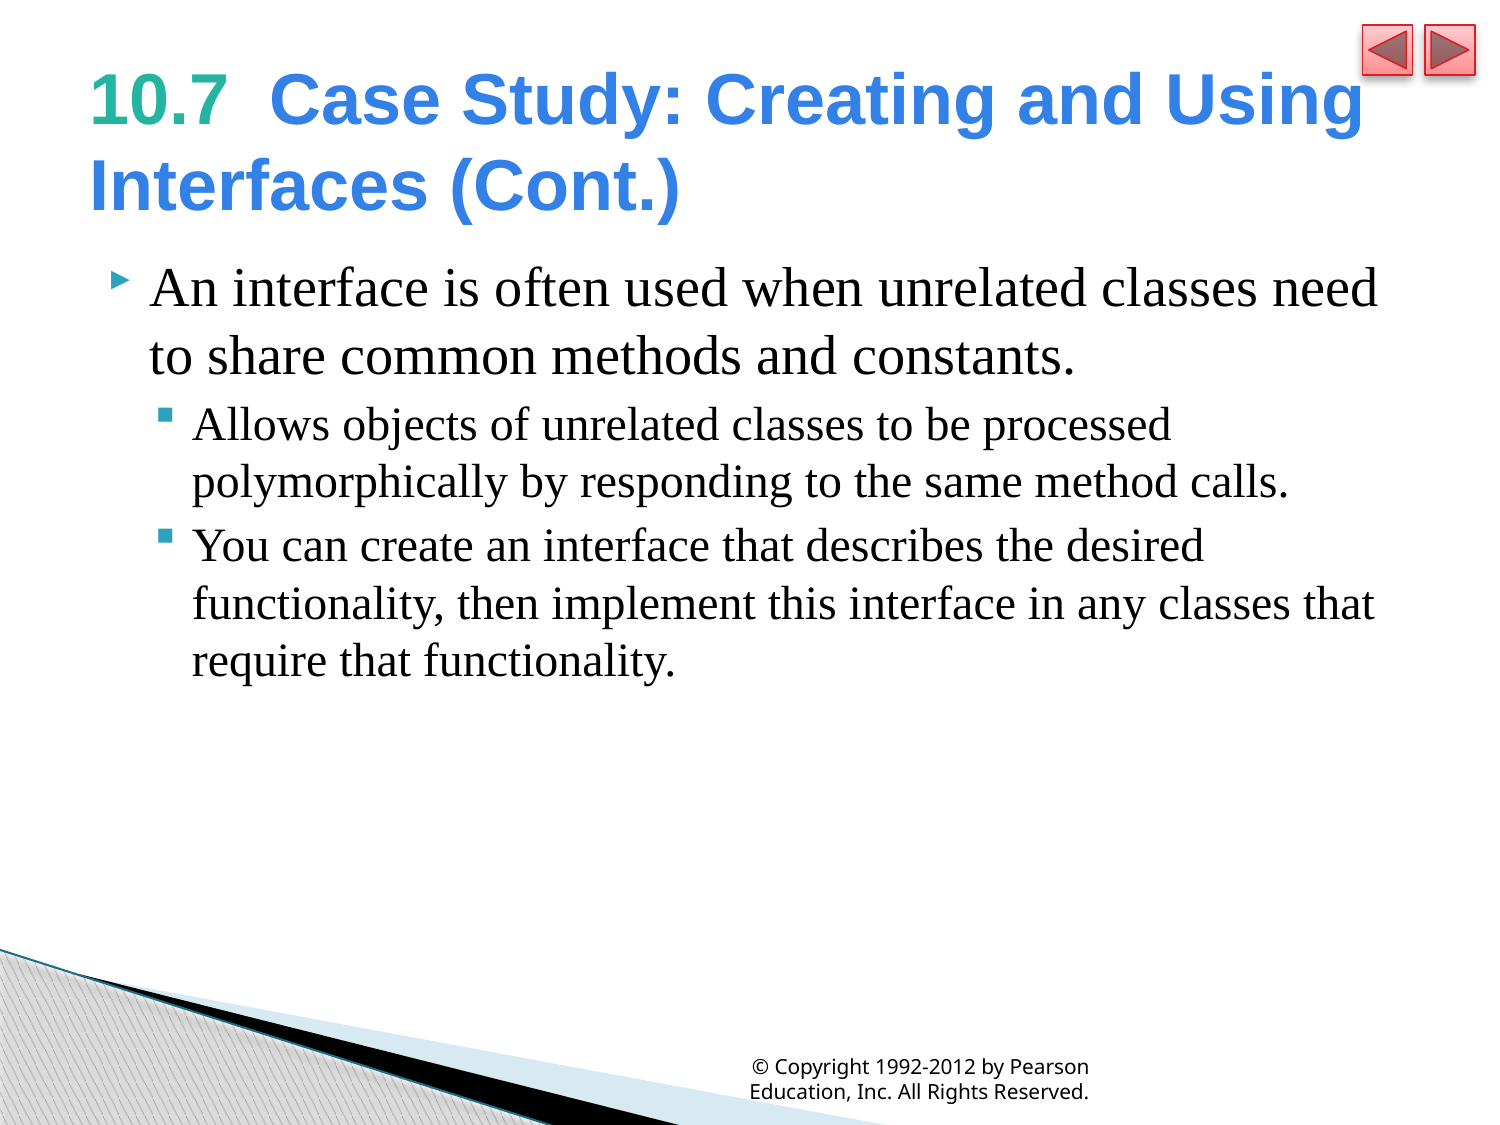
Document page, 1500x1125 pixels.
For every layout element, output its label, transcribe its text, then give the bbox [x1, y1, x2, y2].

footer © Copyright 1992-2012 by Pearson Education, Inc. All Rights Reserved. [650, 1051, 1105, 1112]
list An interface is often used when unrelated classes need to share common methods and constants. Allows objects of unrelated classes to be processed polymorphically by responding to the same method calls. You can create an interface that describes the desired functionality, then implement this interface in any classes that require that functionality. [74, 242, 1426, 986]
title 10.7 Case Study: Creating and Using Interfaces (Cont.) [75, 45, 1425, 233]
